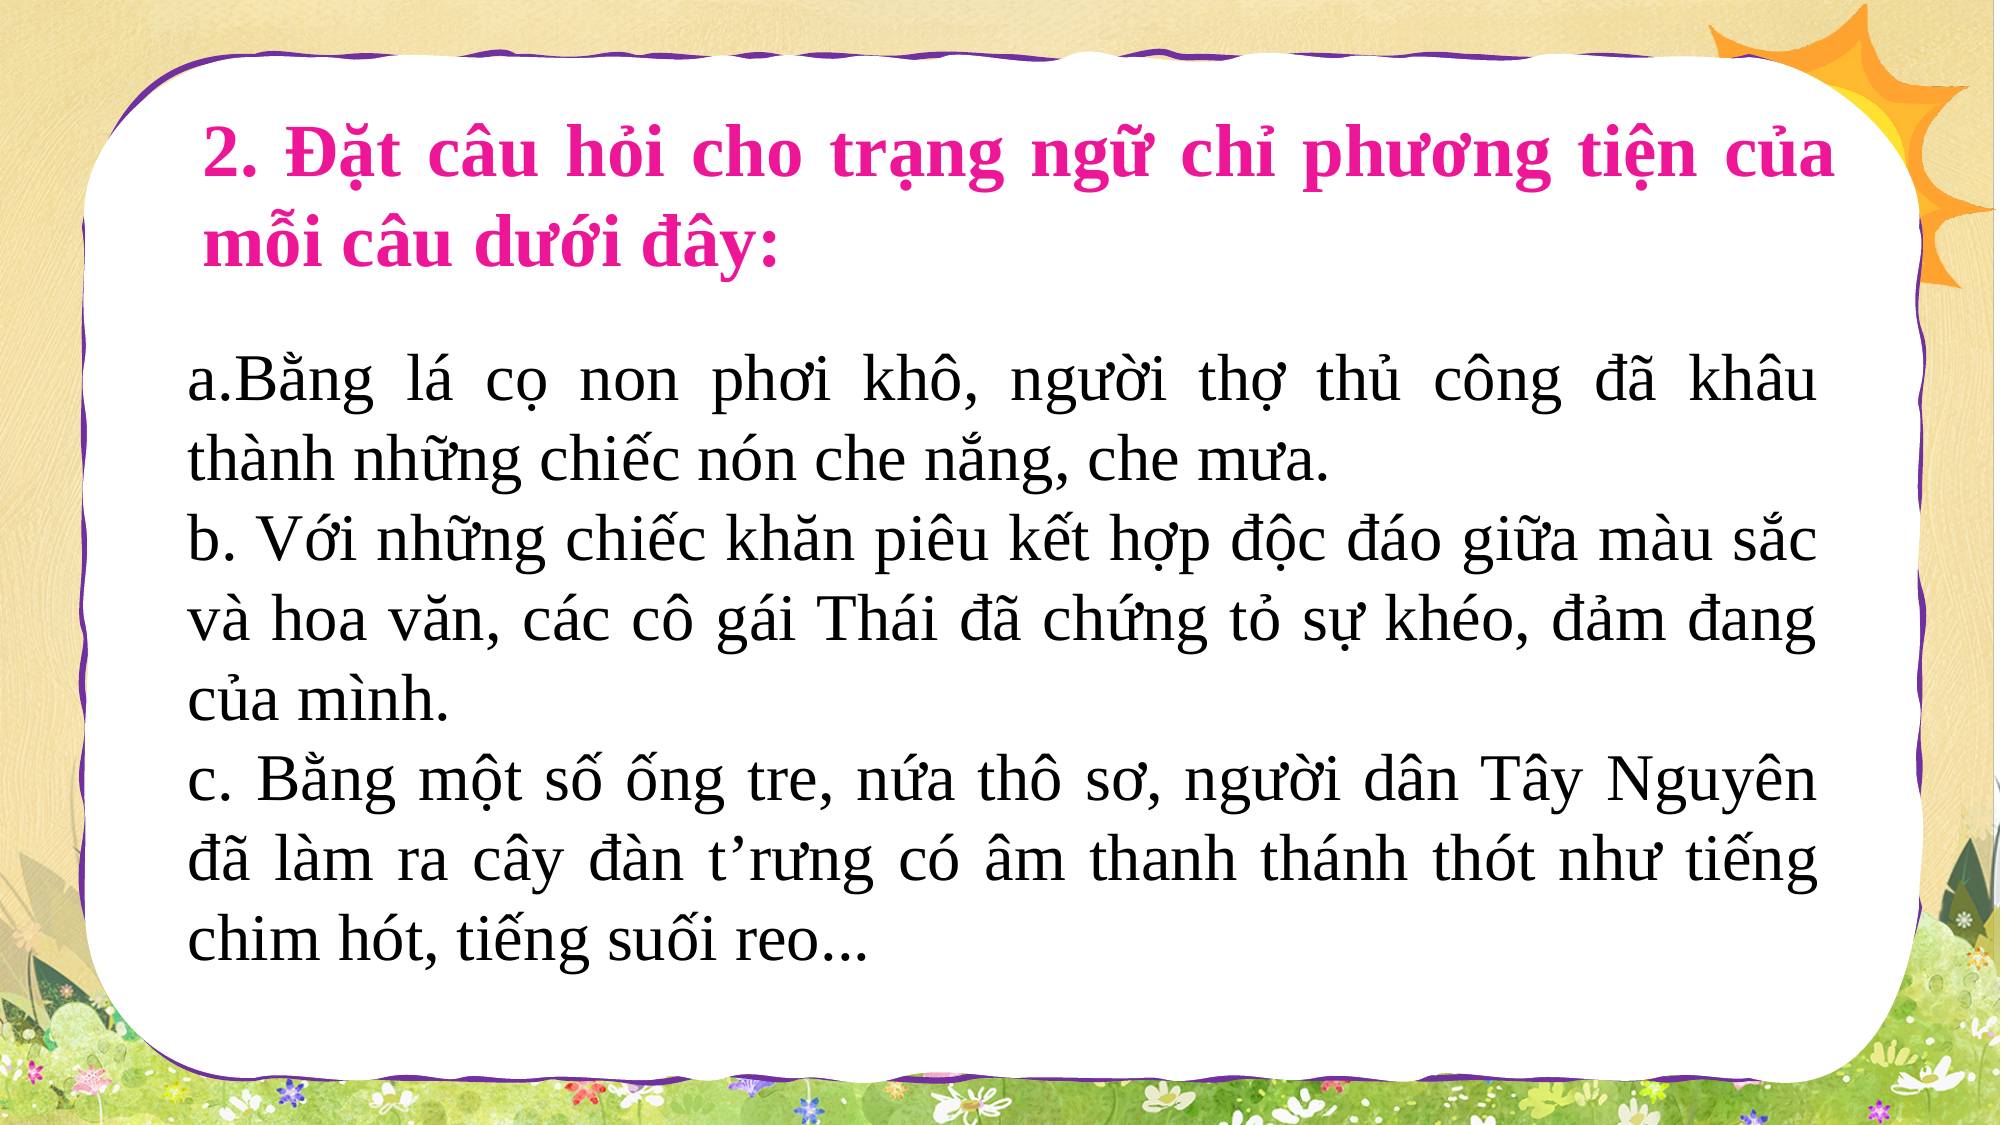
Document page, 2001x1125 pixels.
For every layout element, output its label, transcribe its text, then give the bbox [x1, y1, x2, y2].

picture [0, 0, 2001, 1125]
text_box 2. Đặt câu hỏi cho trạng ngữ chỉ phương tiện của mỗi câu dưới đây: [187, 94, 1853, 290]
text_box Bằng lá cọ non phơi khô, người thợ thủ công đã khâu thành những chiếc nón che nắng, che mưa. b. Với những chiếc khăn piêu kết hợp độc đáo giữa màu sắc và hoa văn, các cô gái Thái đã chứng tỏ sự khéo, đảm đang của mình. c. Bằng một số ống tre, nứa thô sơ, người dân Tây Nguyên đã làm ra cây đàn t’rưng có âm thanh thánh thót như tiếng chim hót, tiếng suối reo... [173, 326, 1836, 982]
text_box [80, 50, 1925, 1084]
